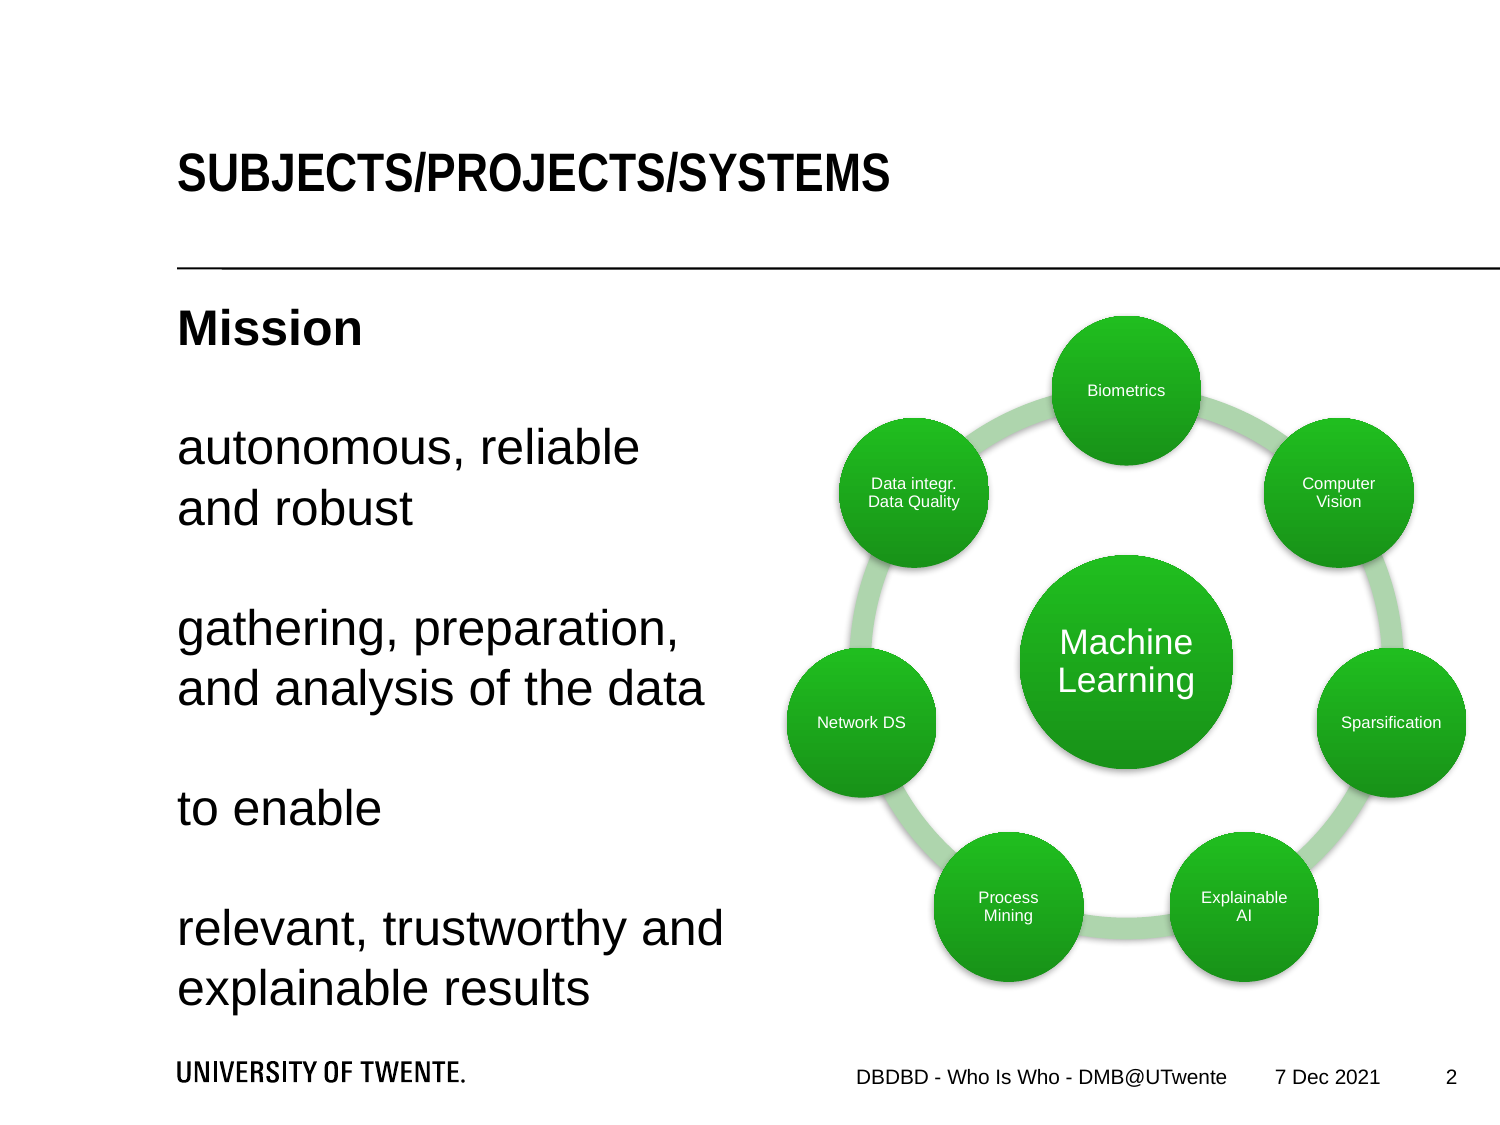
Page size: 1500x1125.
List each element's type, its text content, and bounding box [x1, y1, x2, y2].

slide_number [1243, 1049, 1395, 1125]
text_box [758, 315, 1495, 983]
list Mission autonomous, reliable and robust gathering, preparation, and analysis of the data to enable relevant, trustworthy and explainable results [176, 287, 751, 1039]
footer DBDBD - Who Is Who - DMB@UTwente [580, 1049, 1243, 1125]
list subjects/projects/systems [177, 81, 1454, 203]
slide_number 2 [1395, 1049, 1458, 1125]
